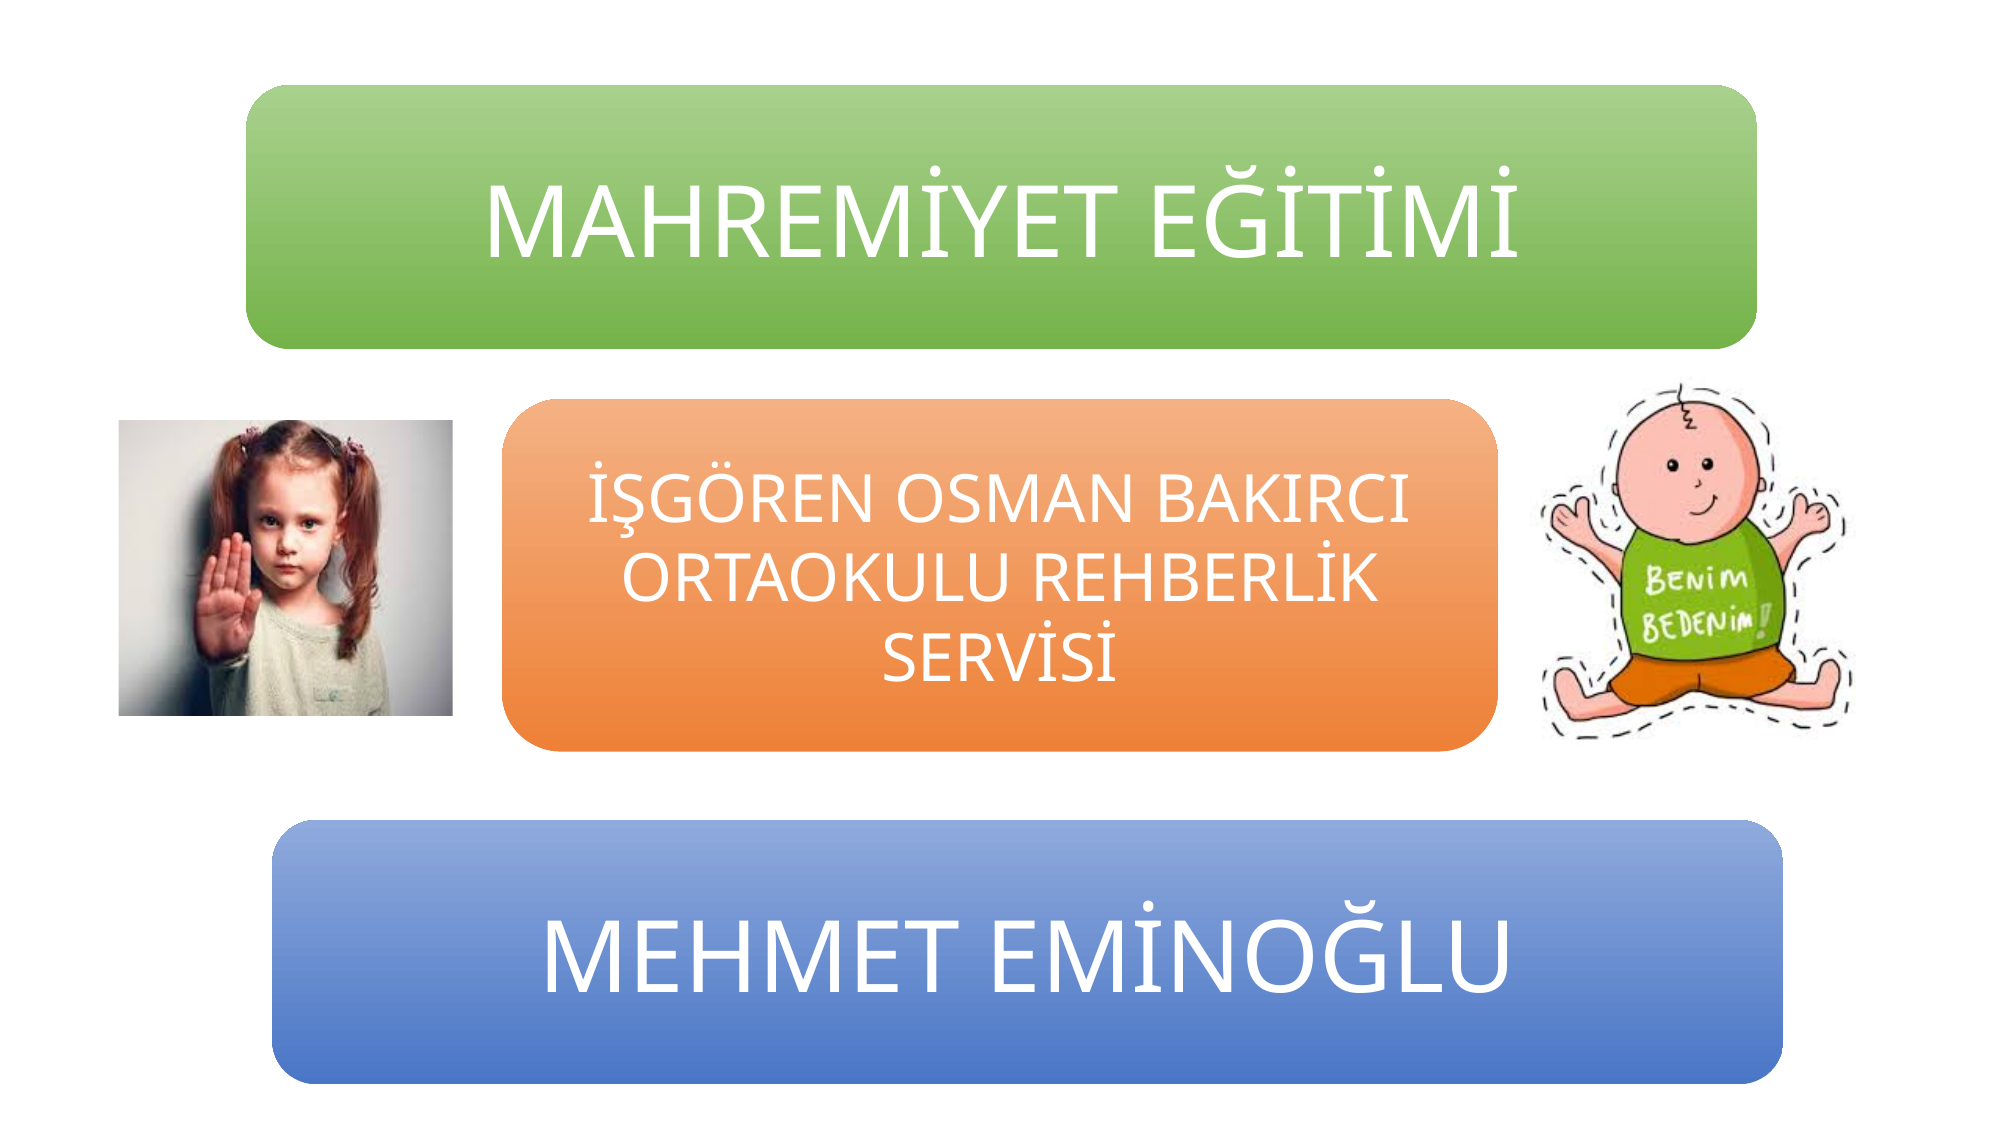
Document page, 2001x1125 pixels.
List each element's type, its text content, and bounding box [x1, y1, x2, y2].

text_box İŞGÖREN OSMAN BAKIRCI ORTAOKULU REHBERLİK SERVİSİ [502, 398, 1498, 752]
text_box MEHMET EMİNOĞLU [272, 820, 1784, 1085]
text_box MAHREMİYET EĞİTİMİ [246, 85, 1758, 350]
picture [1530, 376, 1862, 749]
picture [118, 420, 453, 716]
